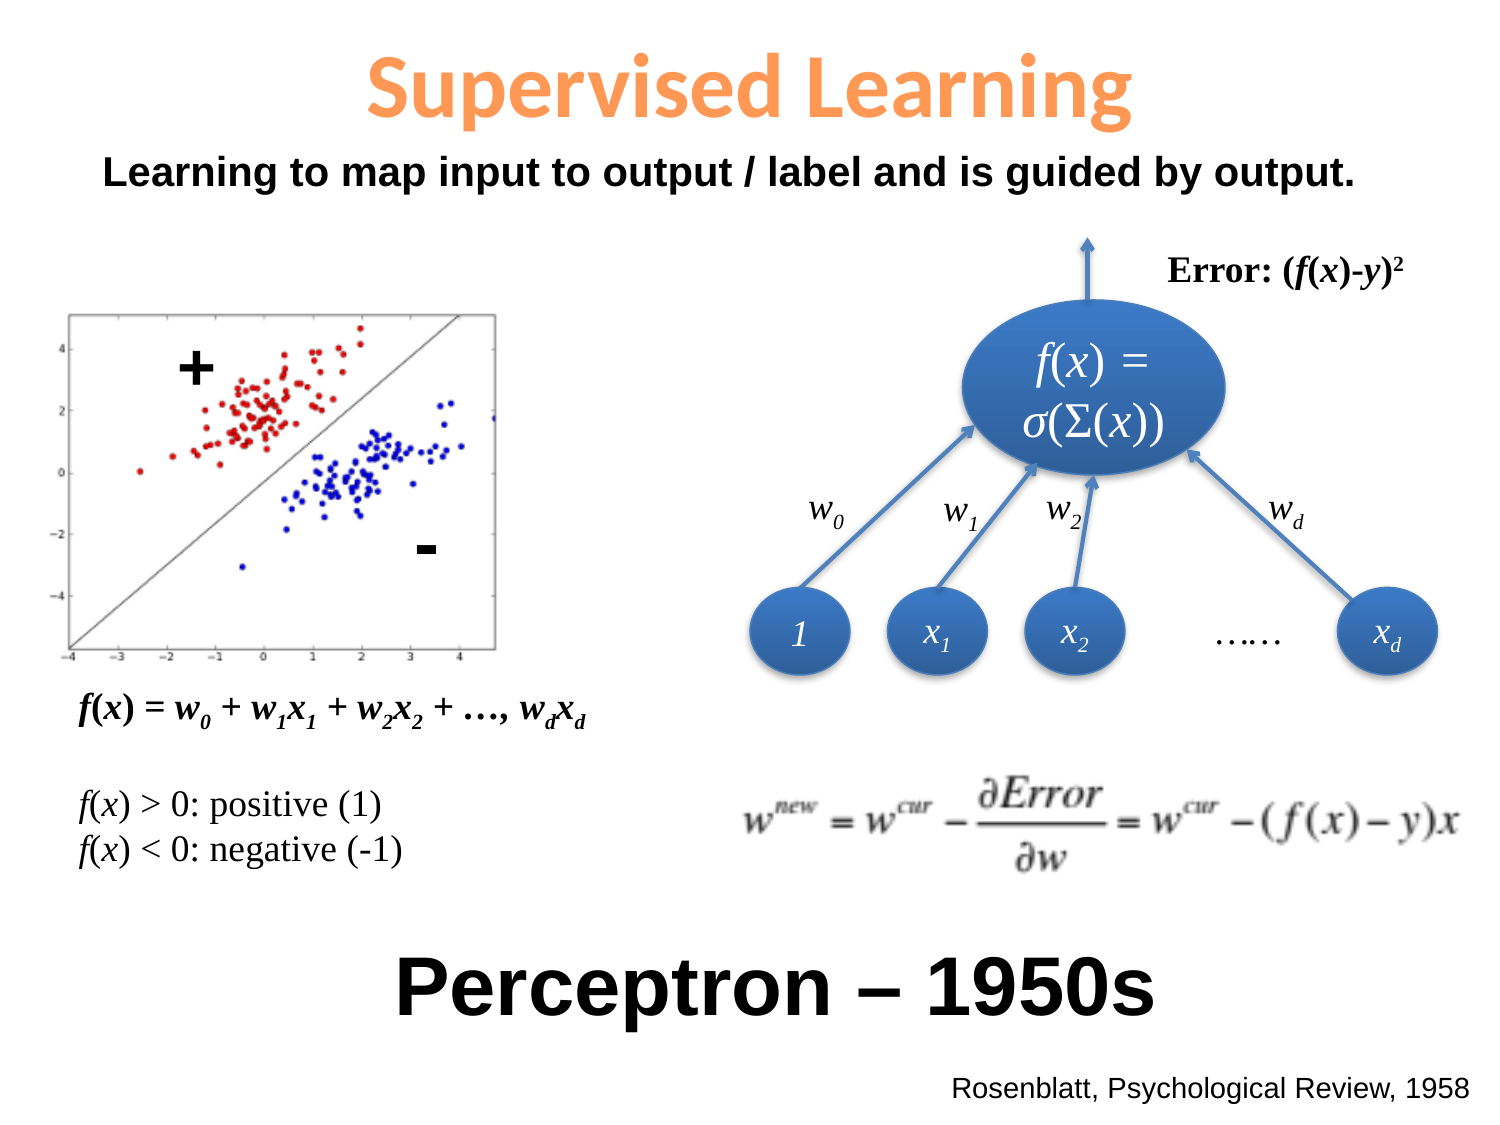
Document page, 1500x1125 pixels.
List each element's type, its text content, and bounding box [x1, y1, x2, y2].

text_box x1 [886, 604, 989, 676]
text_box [787, 424, 976, 601]
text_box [979, 462, 1038, 589]
text_box 1 [749, 589, 851, 676]
text_box xd [1336, 586, 1439, 676]
text_box …… [1201, 609, 1298, 660]
text_box x2 [1024, 587, 1126, 676]
text_box Error: (f(x)-y)2 [1152, 237, 1420, 298]
text_box Learning to map input to output / label and is guided by output. [87, 137, 1383, 203]
text_box Rosenblatt, Psychological Review, 1958 [936, 1062, 1486, 1113]
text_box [1074, 474, 1094, 588]
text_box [1186, 449, 1353, 601]
text_box Perceptron – 1950s [379, 924, 1173, 1040]
text_box f(x) = σ(Σ(x)) [961, 299, 1226, 476]
picture [0, 274, 551, 691]
text_box f(x) = w0 + w1x1 + w2x2 + …, wdxd f(x) > 0: positive (1) f(x) < 0: negative (-1) [63, 674, 601, 966]
text_box w2 [1041, 474, 1073, 541]
title Supervised Learning [75, 0, 1425, 175]
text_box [737, 762, 1463, 876]
